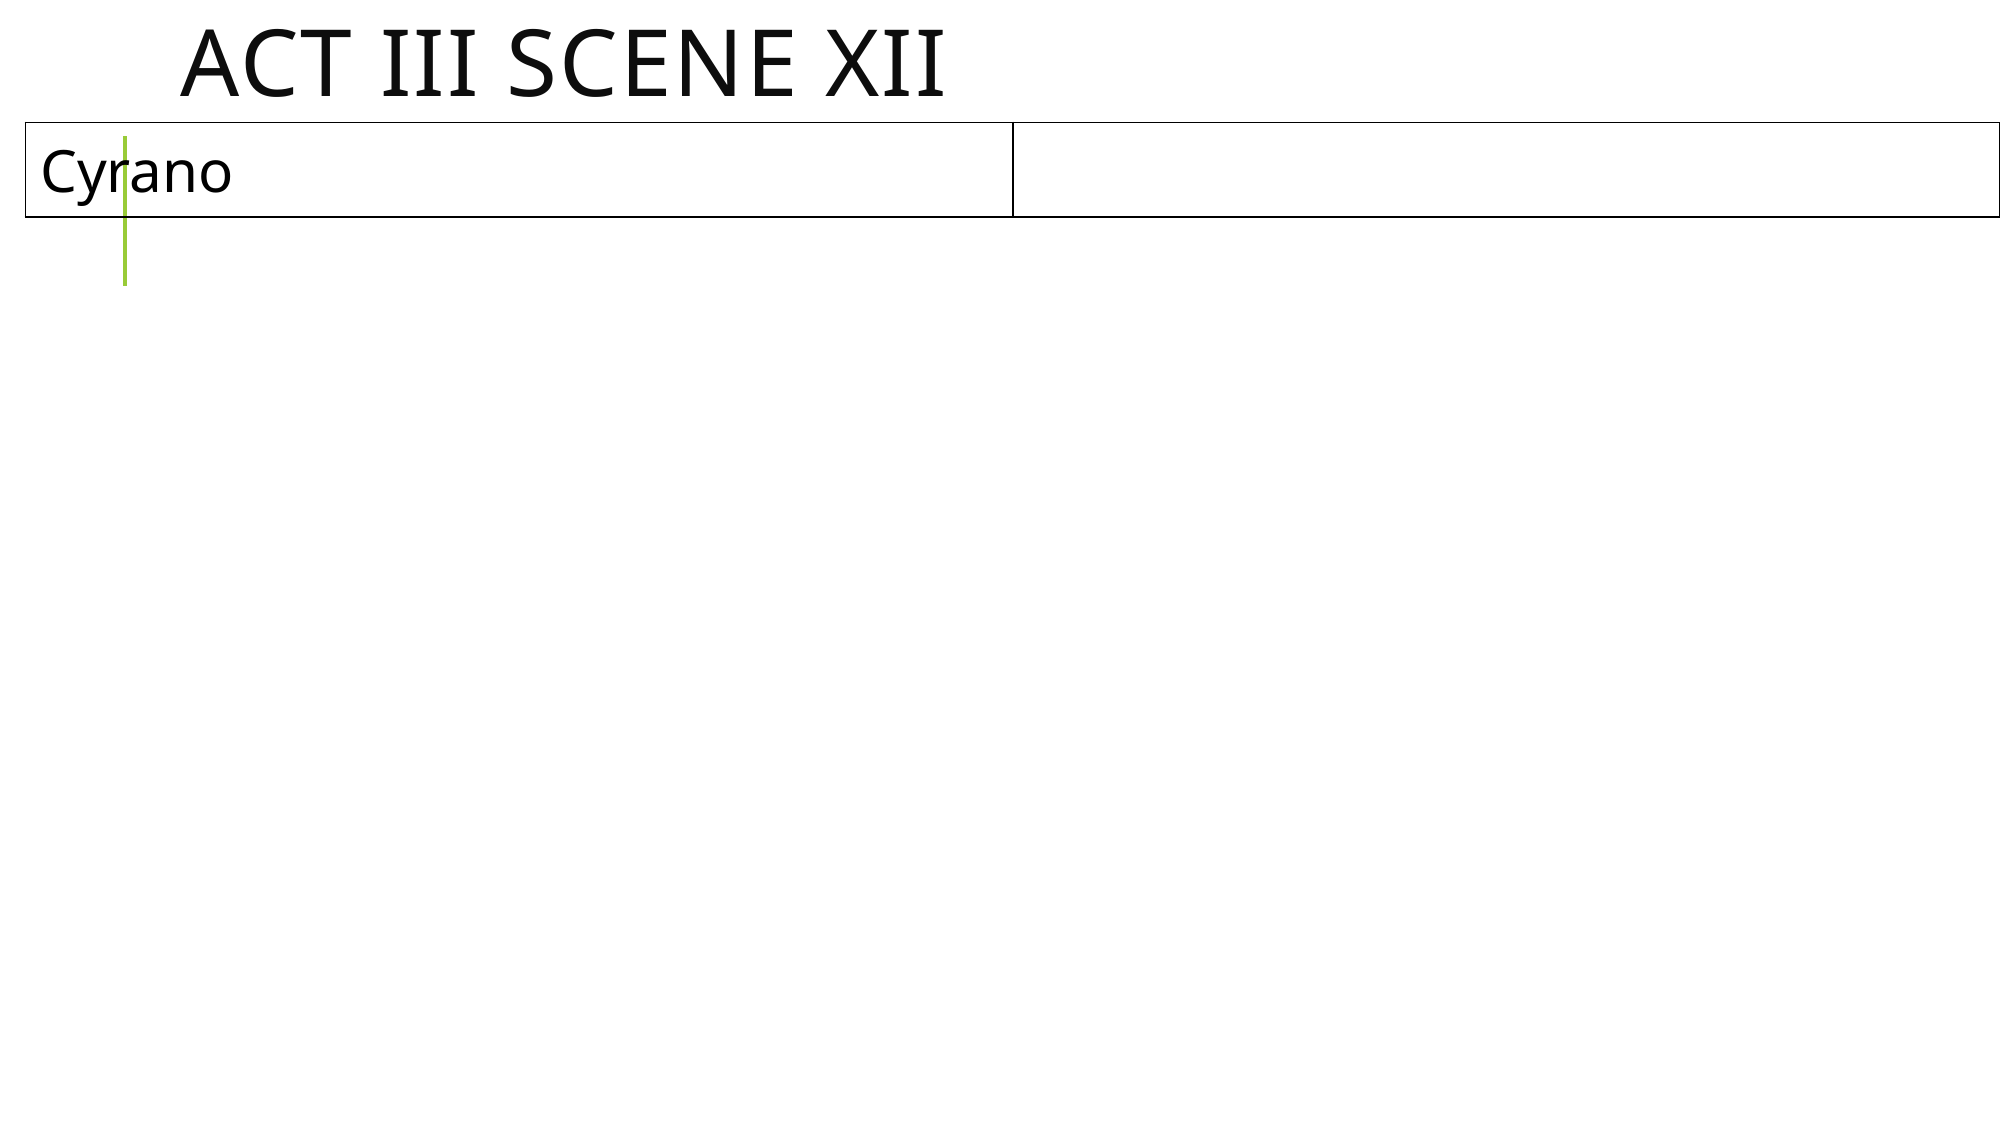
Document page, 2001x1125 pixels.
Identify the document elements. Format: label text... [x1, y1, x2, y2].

title Act IIi scene xii [165, 17, 1761, 122]
table_header [1014, 123, 1999, 216]
table_header Cyrano [26, 123, 1012, 216]
